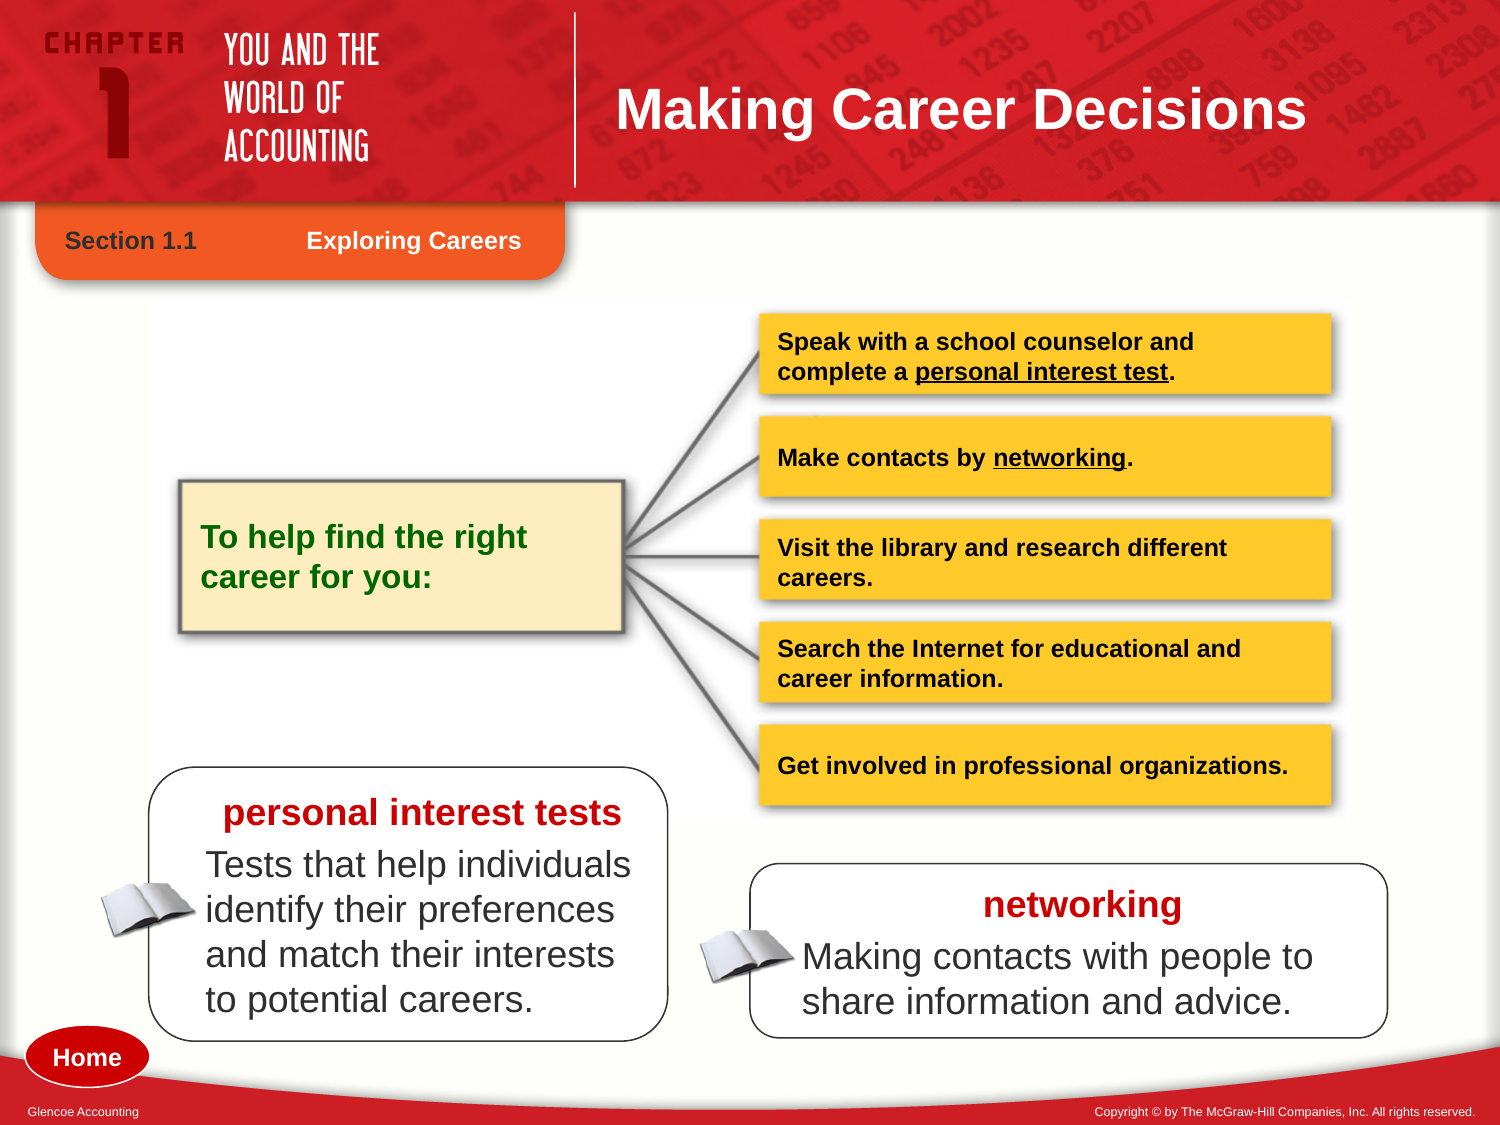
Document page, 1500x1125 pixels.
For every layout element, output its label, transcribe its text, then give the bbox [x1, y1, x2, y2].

text_box Exploring Careers [263, 217, 538, 263]
text_box Section 1.1 [49, 217, 263, 263]
text_box Home [24, 1024, 151, 1088]
text_box networking Making contacts with people to share information and advice. [749, 863, 1388, 1038]
footer Glencoe Accounting [12, 1096, 438, 1122]
text_box personal interest tests Tests that help individuals identify their preferences and match their interests to potential careers. [148, 832, 668, 1042]
title Making Career Decisions [600, 24, 1475, 188]
picture [0, 0, 1500, 1125]
